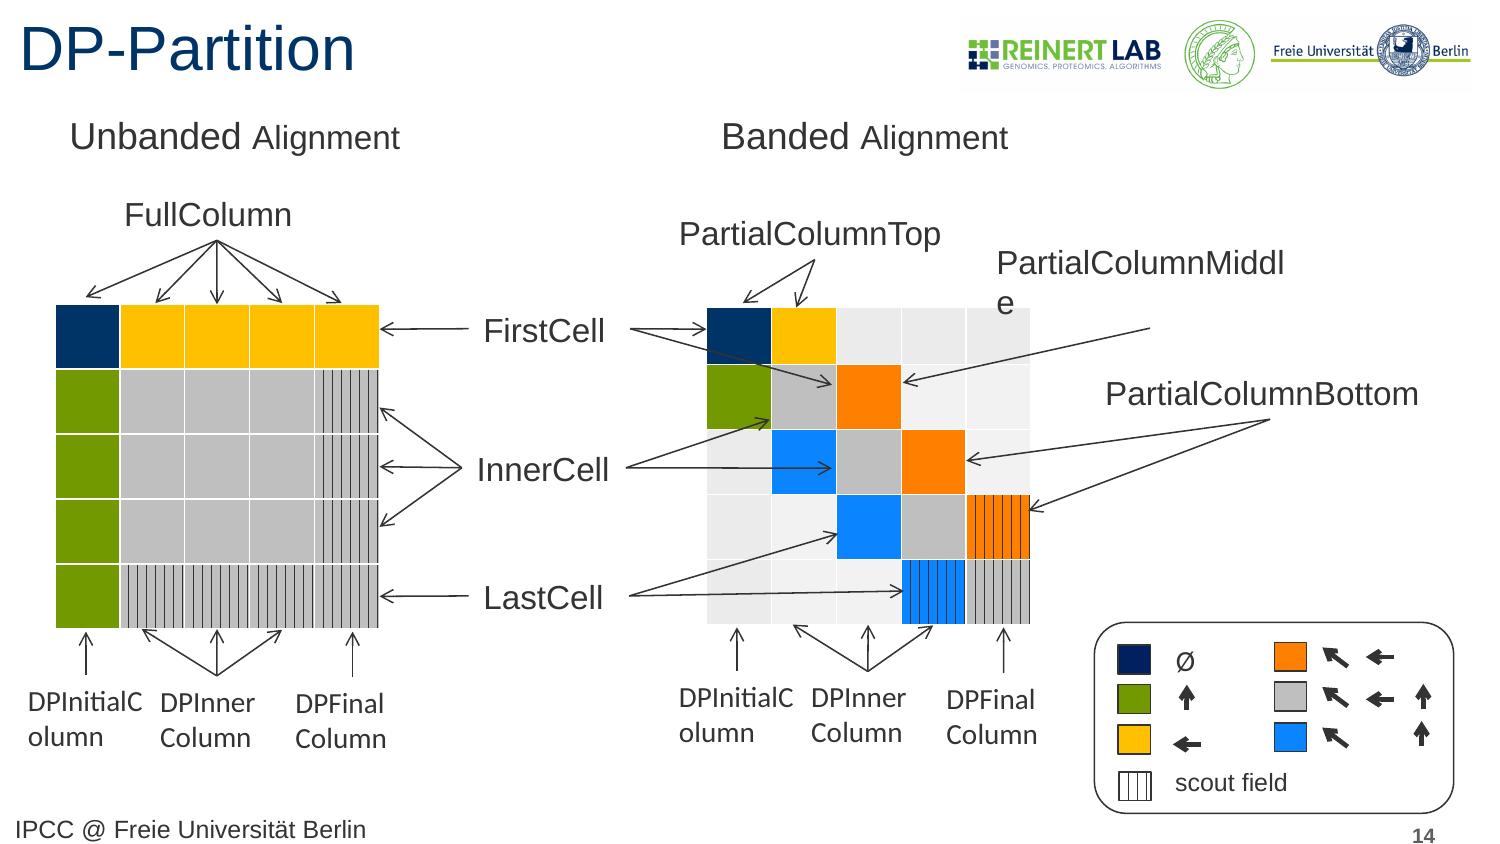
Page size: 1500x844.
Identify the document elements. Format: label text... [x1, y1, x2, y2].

text_box DPFinal Column [931, 672, 1076, 758]
table_header [315, 305, 379, 368]
text_box Banded Alignment [706, 104, 1129, 165]
table_cell [121, 500, 184, 563]
table_cell [56, 565, 119, 628]
table_cell [250, 500, 314, 563]
table_cell [121, 565, 184, 628]
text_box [792, 624, 865, 672]
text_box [155, 240, 213, 304]
table_cell [185, 565, 249, 628]
table_header [56, 305, 119, 368]
text_box InnerCell [467, 440, 626, 496]
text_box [625, 419, 771, 467]
table_cell [626, 469, 778, 476]
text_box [1321, 727, 1348, 747]
text_box DPInner Column [796, 679, 931, 757]
text_box DPInner Column [145, 683, 280, 761]
table_cell [56, 500, 119, 563]
table_cell [121, 370, 184, 433]
table_cell [250, 370, 314, 433]
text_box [795, 260, 815, 308]
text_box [379, 407, 462, 465]
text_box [1028, 419, 1271, 511]
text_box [902, 288, 1151, 384]
table_cell [56, 370, 119, 433]
table_cell [315, 500, 379, 563]
picture [960, 14, 1472, 93]
title DP-Partition [19, 15, 918, 87]
table_header [121, 306, 184, 368]
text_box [379, 467, 462, 528]
table_cell [185, 435, 249, 498]
text_box DPFinal Column [280, 677, 425, 762]
table_header [185, 312, 249, 368]
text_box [965, 419, 1026, 461]
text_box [742, 260, 793, 304]
list [40, 124, 1460, 844]
text_box FirstCell [468, 301, 631, 356]
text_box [1322, 686, 1349, 707]
text_box DPInitialColumn [13, 675, 145, 760]
text_box PartialColumnBottom [1090, 364, 1450, 420]
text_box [216, 240, 342, 304]
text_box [141, 628, 216, 677]
text_box [1119, 771, 1152, 801]
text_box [867, 625, 934, 672]
text_box PartialColumnMiddle [981, 233, 1319, 329]
text_box scout field [1160, 758, 1323, 804]
text_box DPInitialColumn [664, 670, 796, 756]
text_box Unbanded Alignment [54, 104, 447, 165]
table_header [250, 312, 314, 368]
table_cell [250, 435, 314, 498]
table_cell [315, 565, 379, 628]
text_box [1322, 647, 1349, 667]
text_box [216, 629, 283, 677]
table_cell [250, 565, 314, 628]
table_cell [121, 435, 184, 498]
table_cell [56, 435, 119, 498]
table_cell [315, 370, 379, 433]
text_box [843, 590, 905, 597]
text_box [85, 240, 154, 298]
text_box LastCell [468, 568, 630, 624]
text_box FullColumn [109, 185, 325, 239]
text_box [629, 328, 833, 385]
table_cell [315, 435, 374, 498]
text_box [1094, 622, 1454, 814]
table_cell [185, 370, 249, 433]
text_box PartialColumnTop [664, 204, 966, 260]
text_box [628, 533, 839, 597]
table_cell [185, 500, 249, 563]
